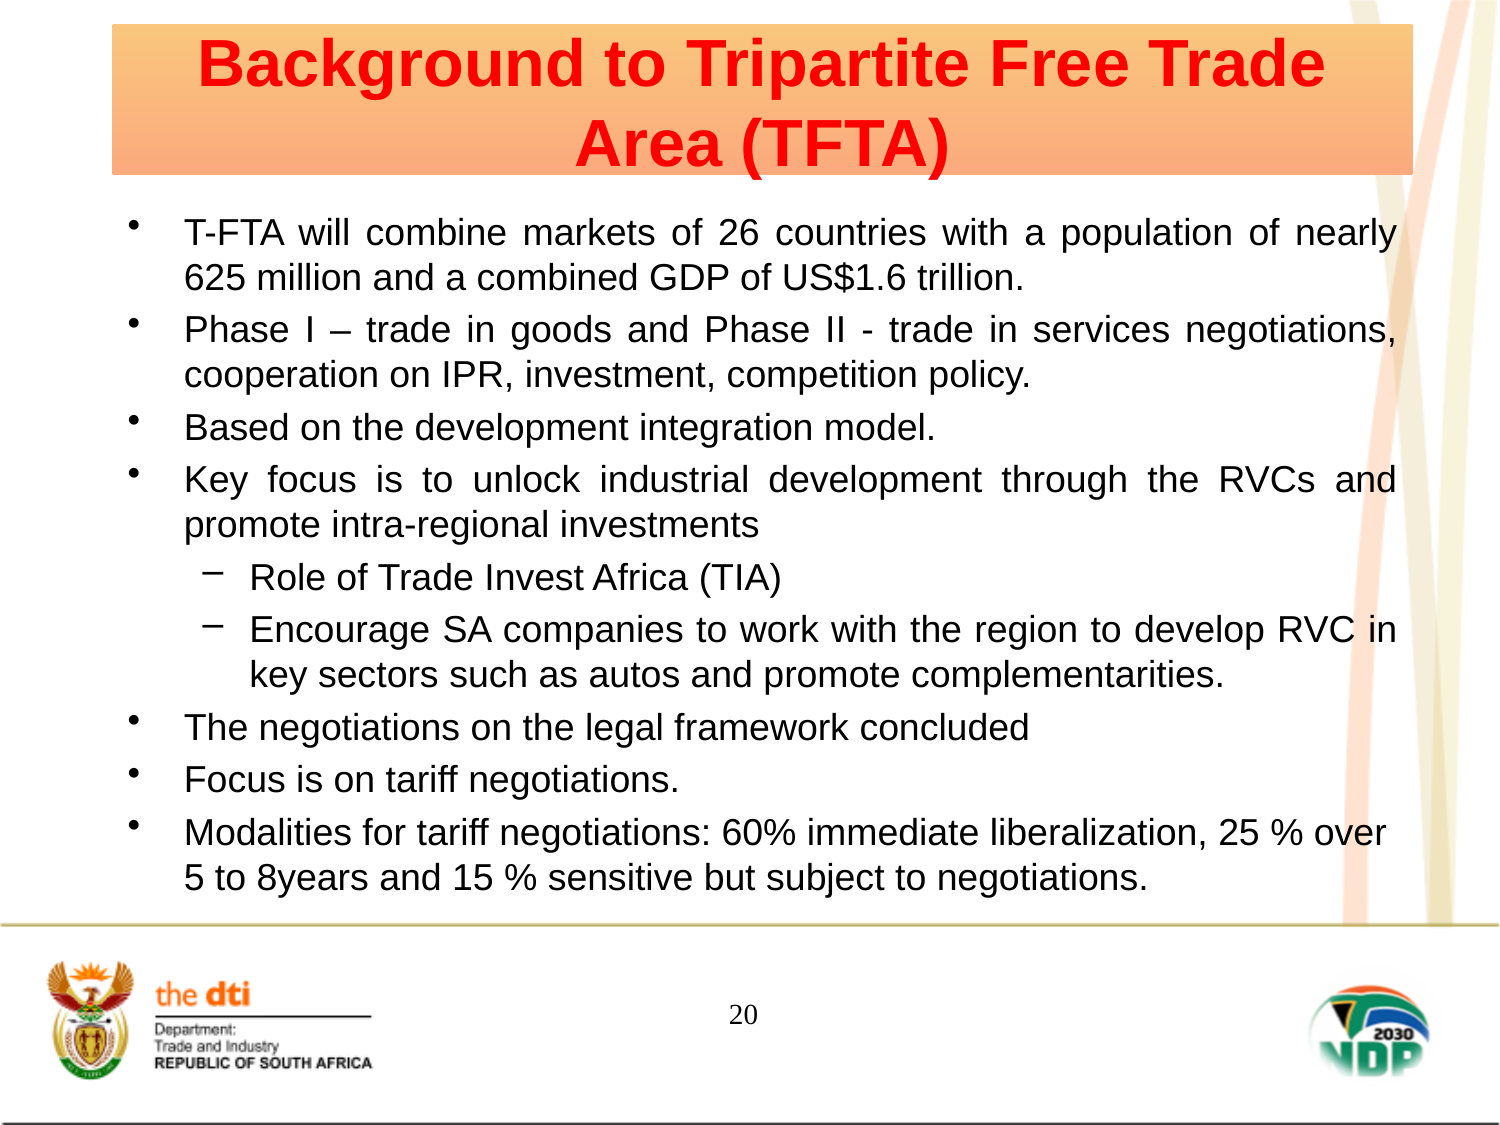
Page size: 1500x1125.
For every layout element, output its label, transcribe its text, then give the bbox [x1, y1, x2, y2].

list T-FTA will combine markets of 26 countries with a population of nearly 625 million and a combined GDP of US$1.6 trillion. Phase I – trade in goods and Phase II - trade in services negotiations, cooperation on IPR, investment, competition policy. Based on the development integration model. Key focus is to unlock industrial development through the RVCs and promote intra-regional investments Role of Trade Invest Africa (TIA) Encourage SA companies to work with the region to develop RVC in key sectors such as autos and promote complementarities. The negotiations on the legal framework concluded Focus is on tariff negotiations. Modalities for tariff negotiations: 60% immediate liberalization, 25 % over 5 to 8years and 15 % sensitive but subject to negotiations. [112, 199, 1413, 1001]
picture [0, 0, 1500, 1125]
title Background to Tripartite Free Trade Area (TFTA) [112, 24, 1413, 176]
slide_number 20 [587, 987, 901, 1063]
